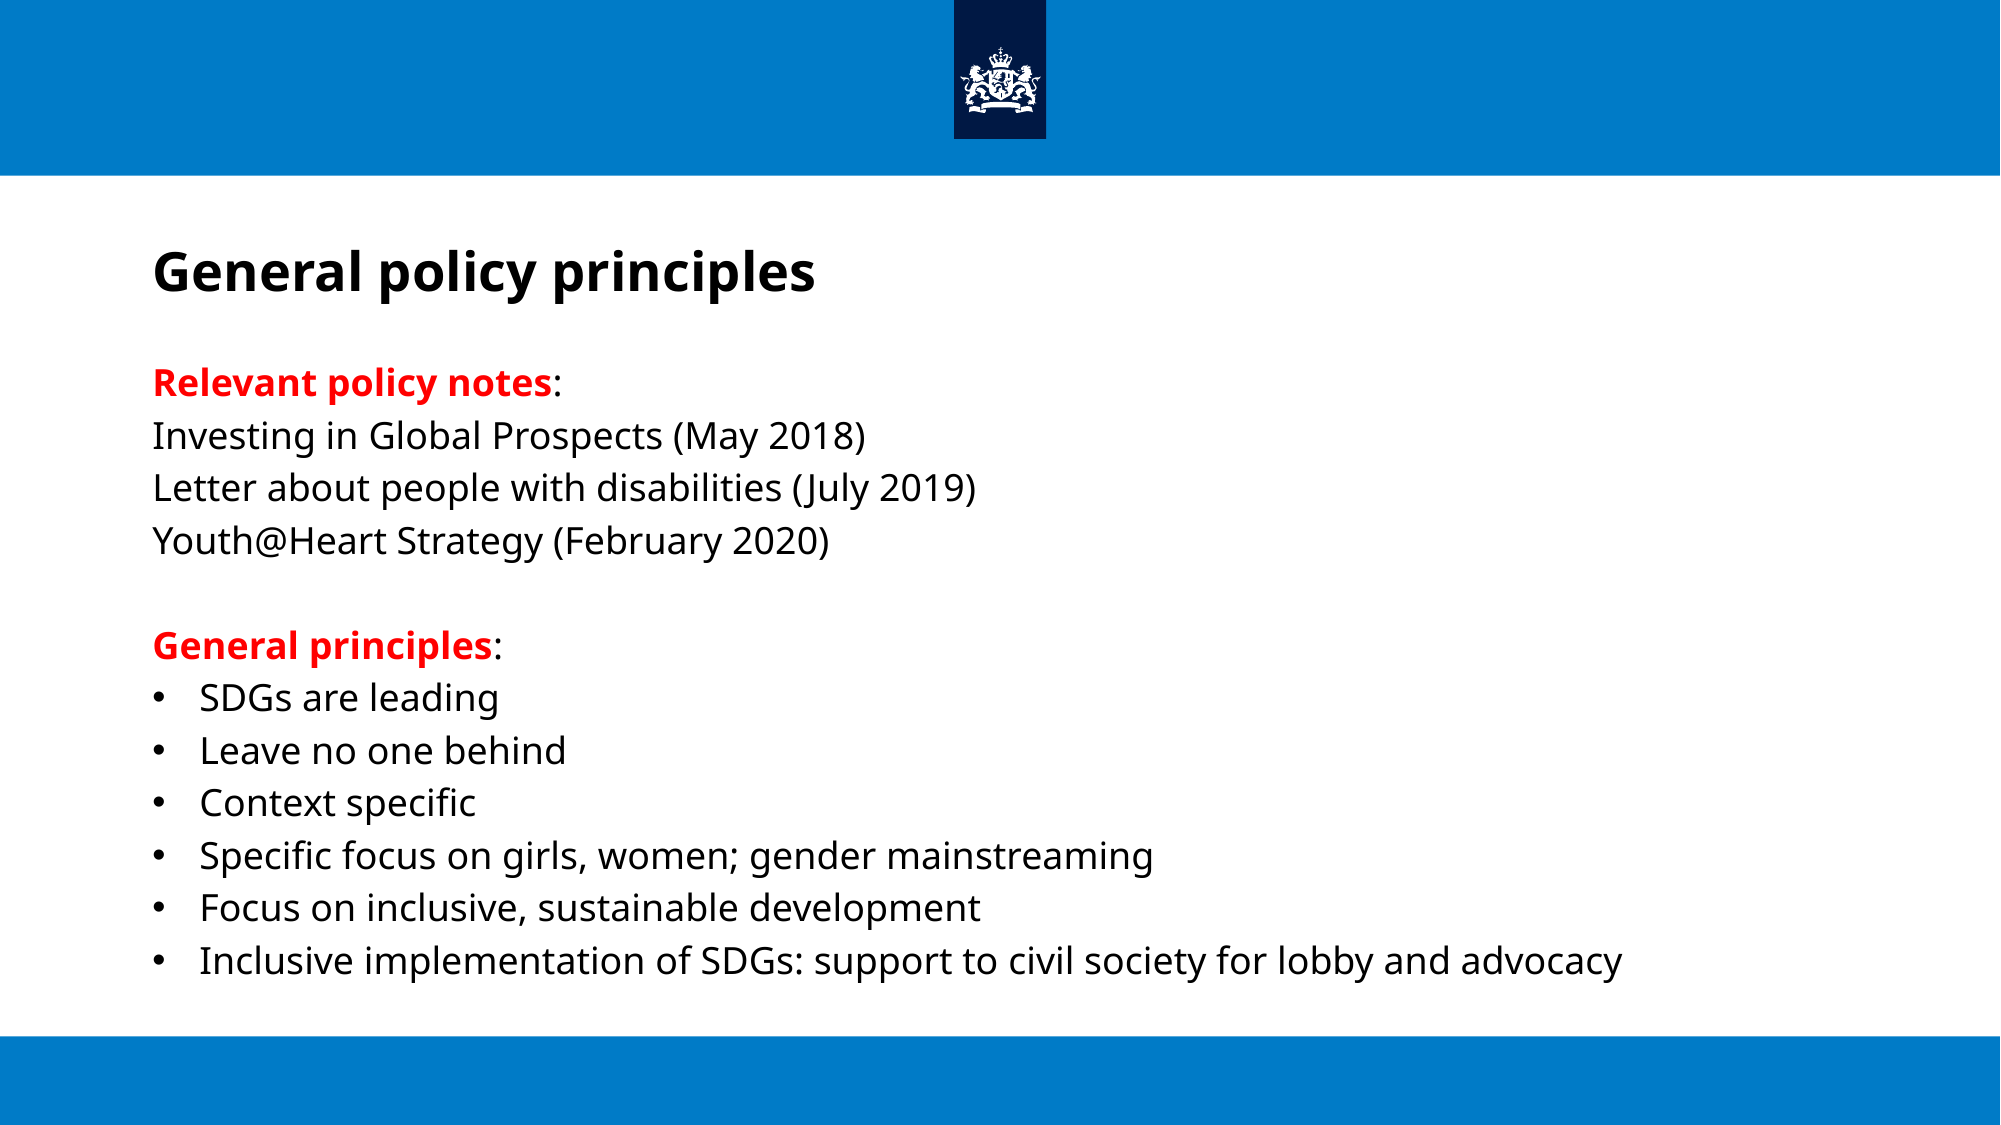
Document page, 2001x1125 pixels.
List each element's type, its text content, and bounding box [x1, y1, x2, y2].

title General policy principles [137, 211, 1863, 329]
list Relevant policy notes: Investing in Global Prospects (May 2018) Letter about people with disabilities (July 2019) Youth@Heart Strategy (February 2020) General principles: SDGs are leading Leave no one behind Context specific Specific focus on girls, women; gender mainstreaming Focus on inclusive, sustainable development Inclusive implementation of SDGs: support to civil society for lobby and advocacy [137, 351, 1863, 1019]
